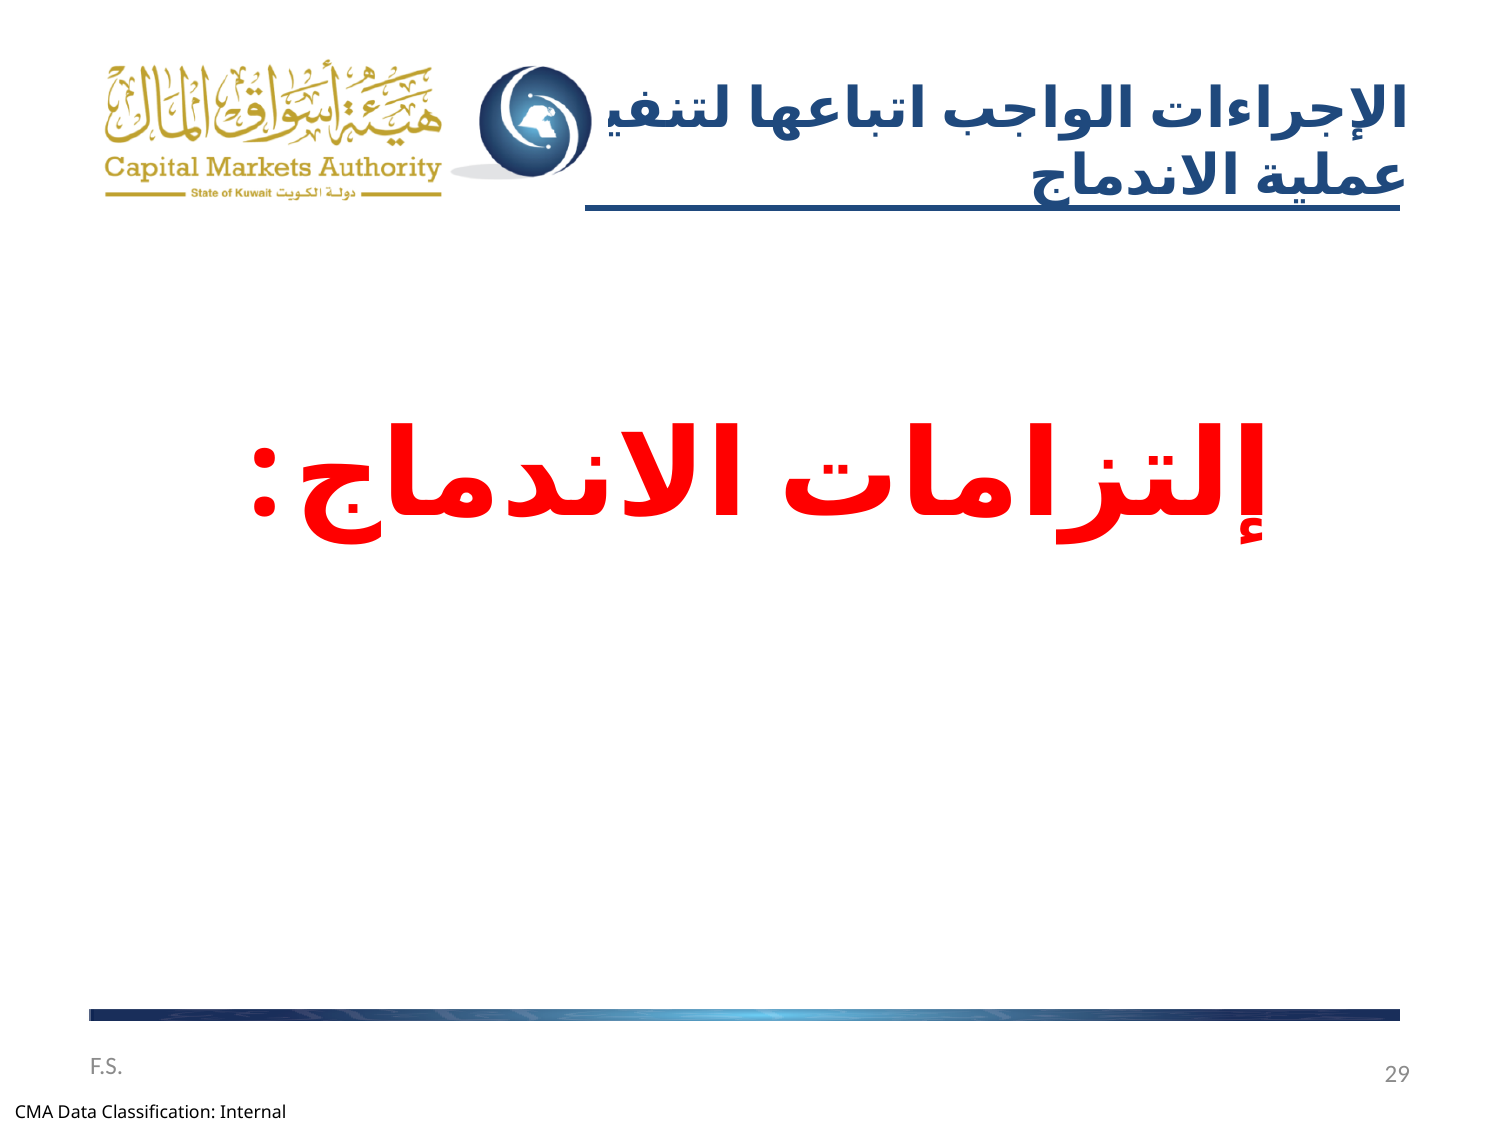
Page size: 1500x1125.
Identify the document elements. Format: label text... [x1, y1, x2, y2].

picture [87, 54, 608, 205]
footer F.S. [0, 1035, 139, 1095]
title الإجراءات الواجب اتباعها لتنفيذ عملية الاندماج [460, 45, 1425, 233]
picture [87, 1009, 1401, 1021]
slide_number 29 [1074, 1042, 1425, 1103]
list إلتزامات الاندماج : [68, 233, 1419, 1000]
